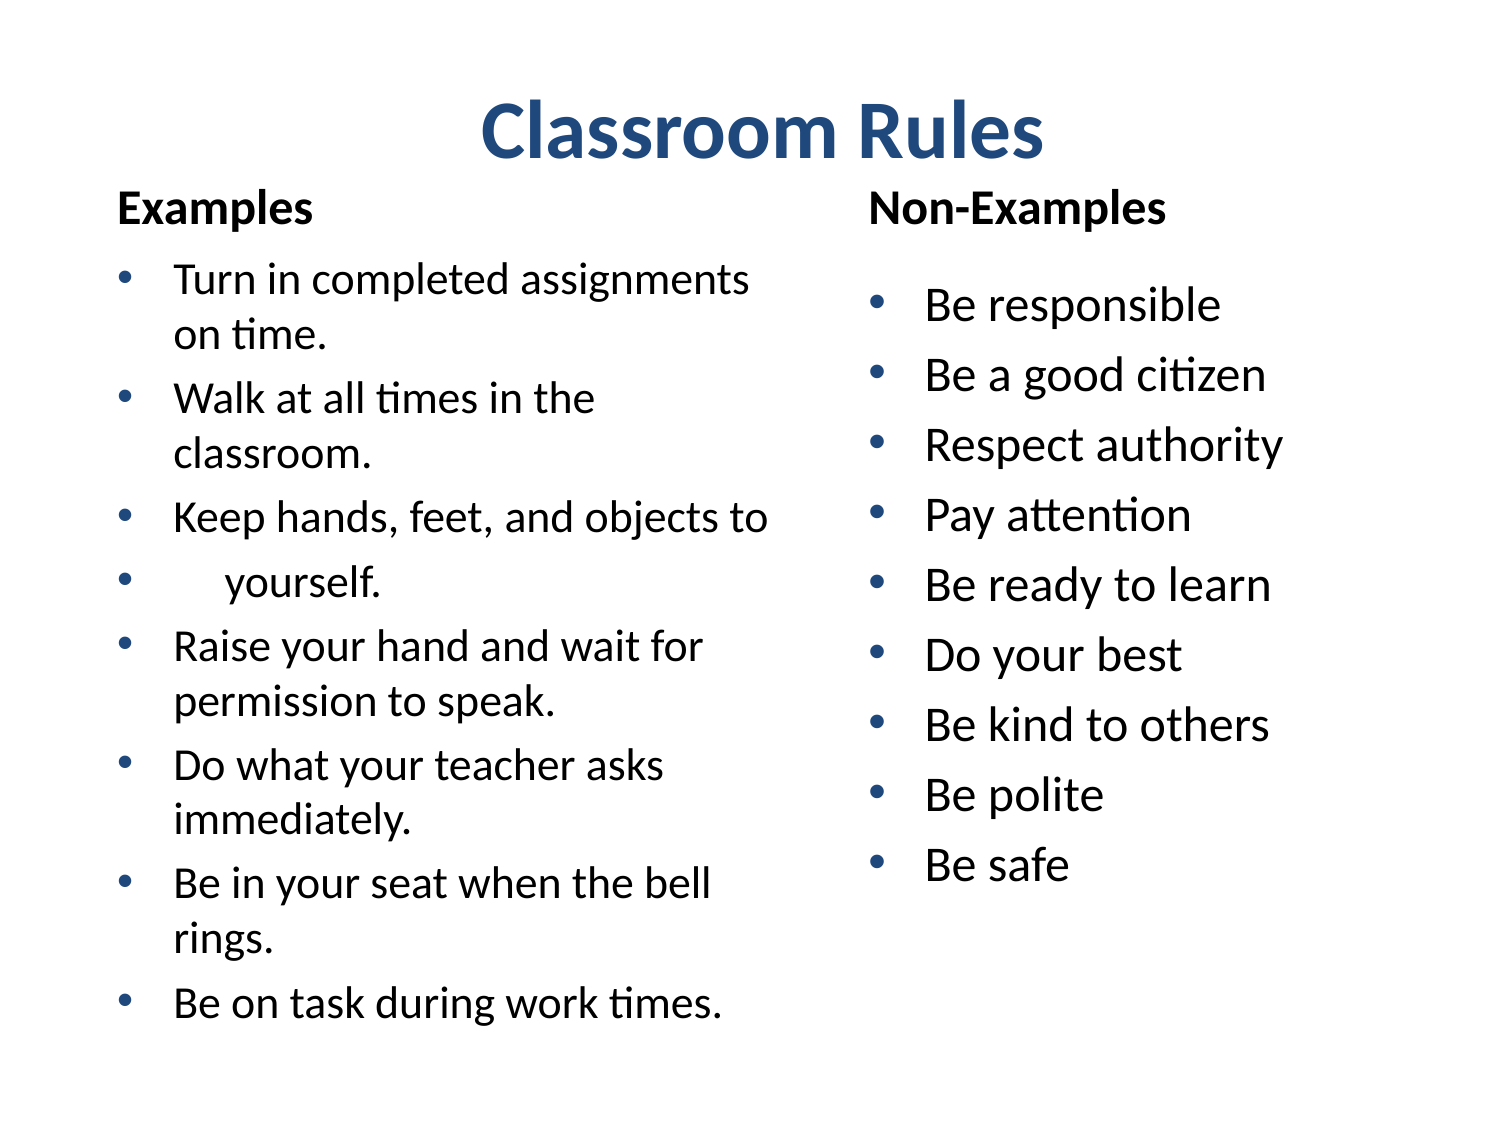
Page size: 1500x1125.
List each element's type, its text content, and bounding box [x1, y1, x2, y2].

list Examples [102, 164, 738, 241]
list Be responsible Be a good citizen Respect authority Pay attention Be ready to learn Do your best Be kind to others Be polite Be safe [853, 263, 1425, 1092]
title Classroom Rules [102, 45, 1425, 205]
list Turn in completed assignments on time. Walk at all times in the classroom. Keep hands, feet, and objects to yourself. Raise your hand and wait for permission to speak. Do what your teacher asks immediately. Be in your seat when the bell rings. Be on task during work times. [102, 241, 815, 1092]
list Non-Examples [853, 164, 1425, 242]
